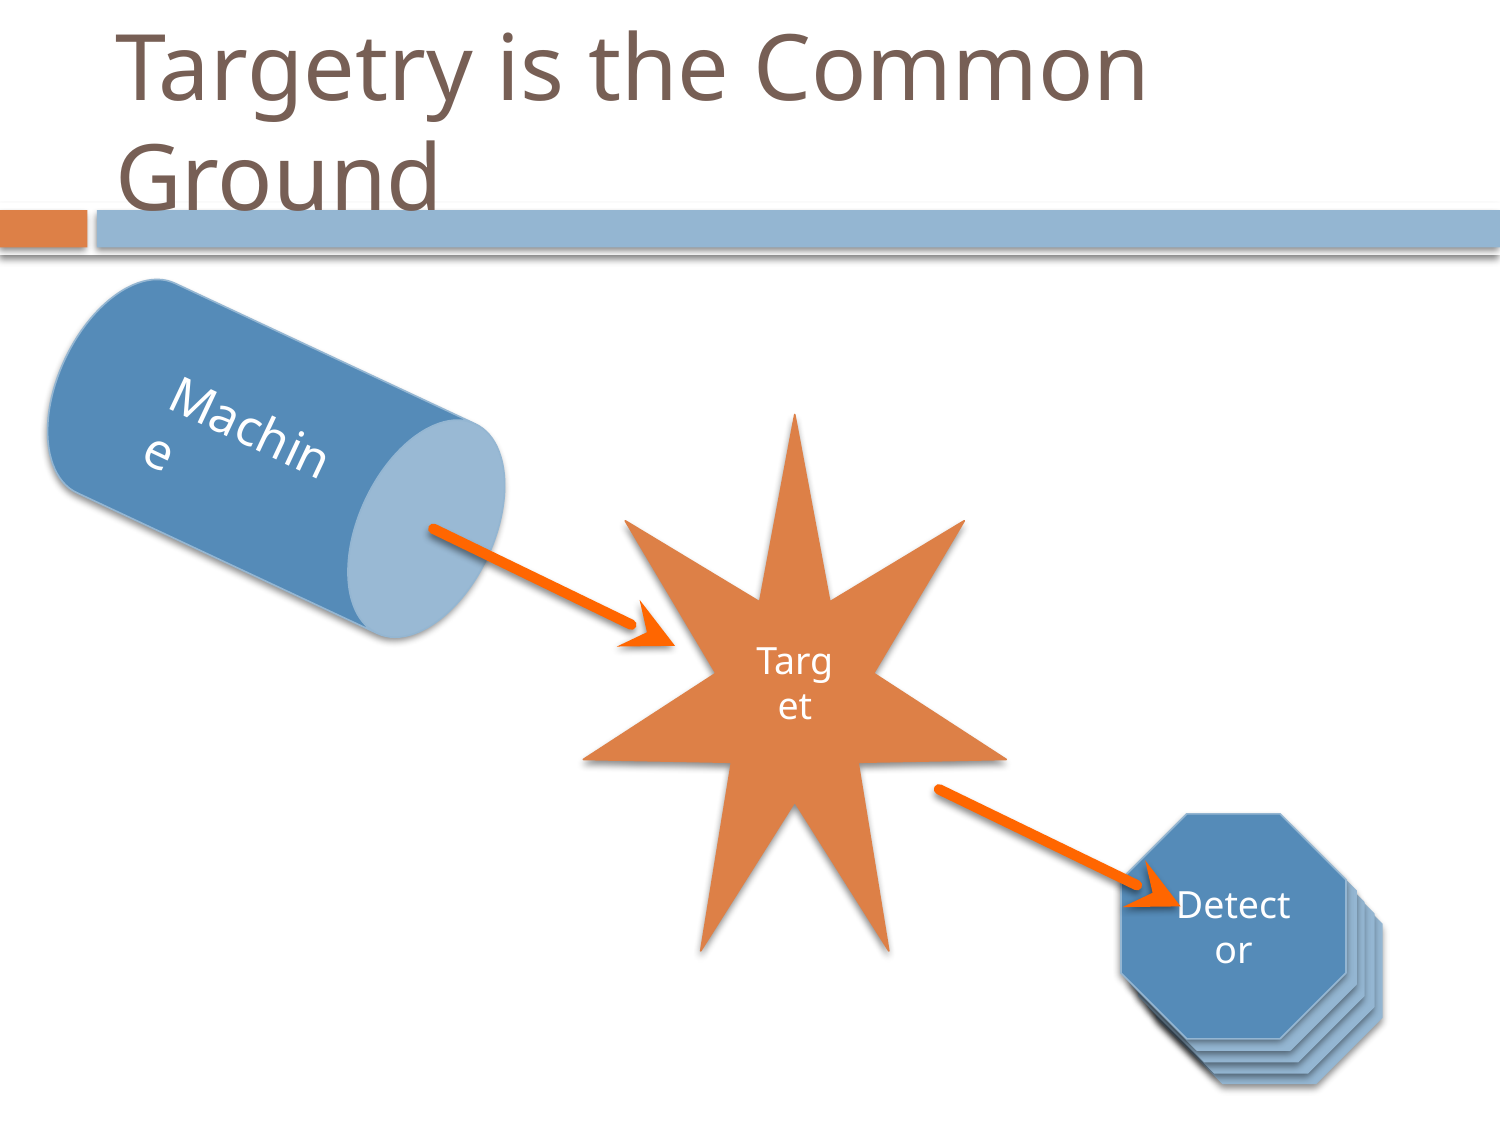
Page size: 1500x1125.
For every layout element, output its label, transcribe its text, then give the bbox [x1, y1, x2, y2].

text_box [46, 278, 506, 639]
text_box Machine [118, 349, 365, 561]
text_box [1212, 906, 1375, 1074]
text_box Target [582, 413, 1008, 952]
text_box [1192, 884, 1357, 1051]
text_box [1201, 899, 1365, 1063]
table_cell [349, 421, 503, 636]
text_box [1221, 919, 1383, 1085]
text_box Detector [1120, 813, 1347, 1040]
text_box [938, 788, 1181, 907]
title Targetry is the Common Ground [100, 37, 1438, 200]
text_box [432, 528, 676, 647]
